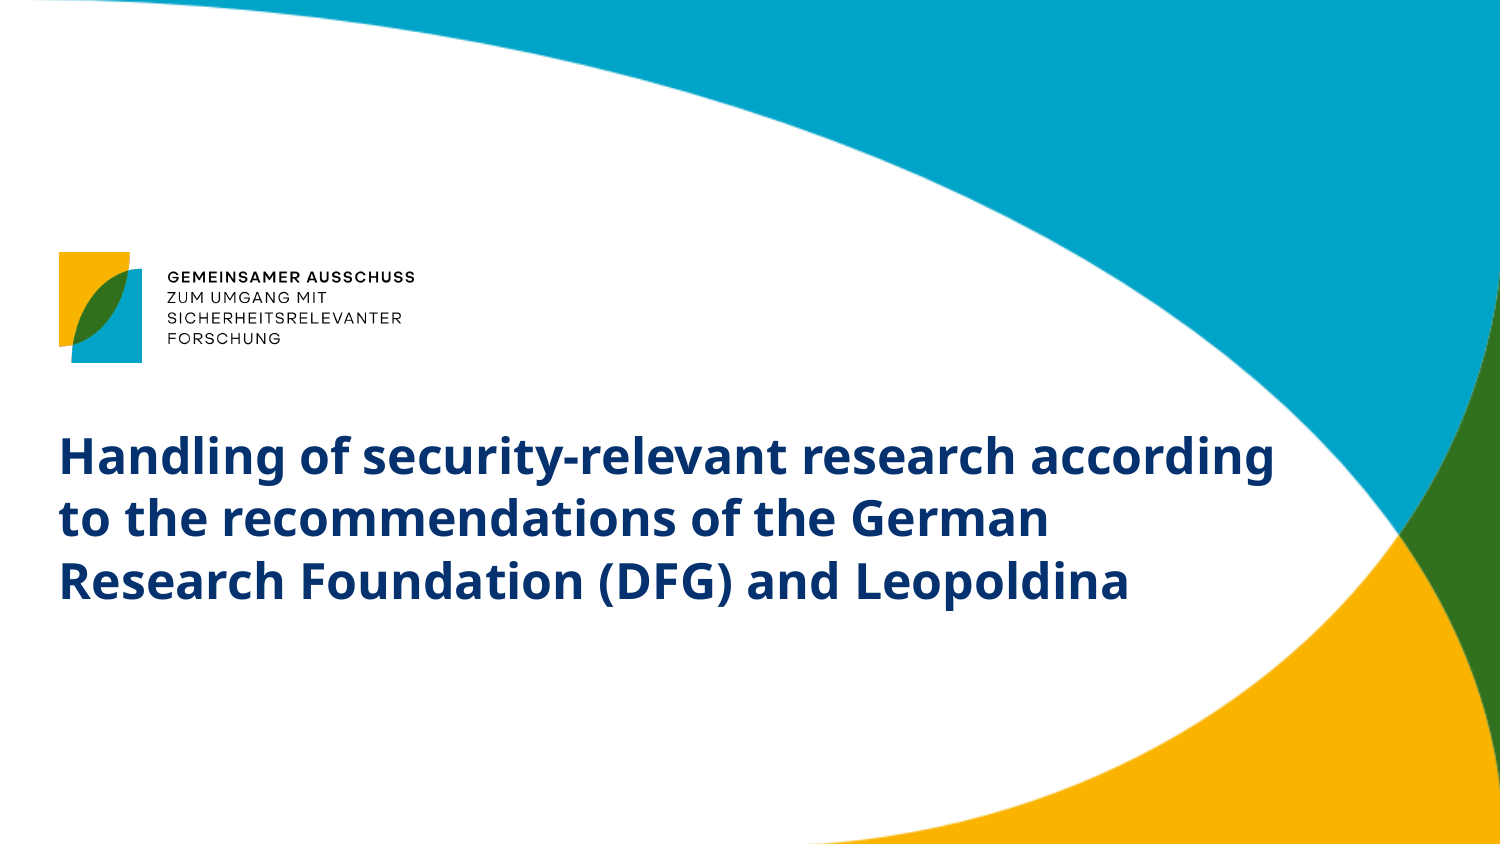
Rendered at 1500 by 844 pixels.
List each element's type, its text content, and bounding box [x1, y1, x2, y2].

picture [59, 252, 414, 363]
title Handling of security-relevant research according to the recommendations of the German Research Foundation (DFG) and Leopoldina [59, 421, 1287, 731]
